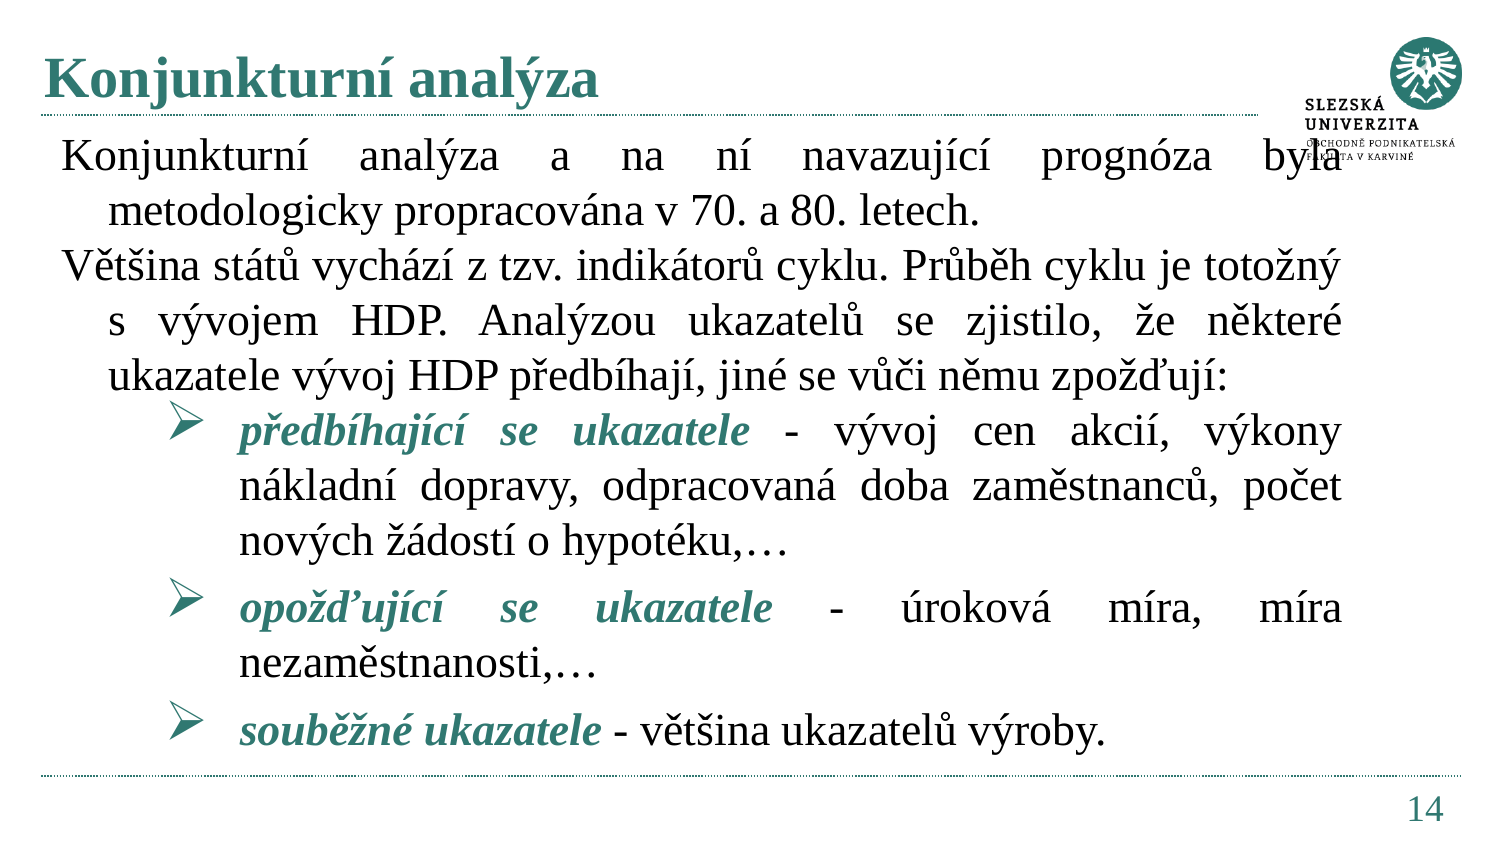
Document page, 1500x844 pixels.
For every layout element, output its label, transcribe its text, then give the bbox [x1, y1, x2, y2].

slide_number 14 [1359, 776, 1459, 822]
picture [1305, 37, 1462, 160]
list Konjunkturní analýza a na ní navazující prognóza byla metodologicky propracována v 70. a 80. letech. Většina států vychází z tzv. indikátorů cyklu. Průběh cyklu je totožný s vývojem HDP. Analýzou ukazatelů se zjistilo, že některé ukazatele vývoj HDP předbíhají, jiné se vůči němu zpožďují: předbíhající se ukazatele - vývoj cen akcií, výkony nákladní dopravy, odpracovaná doba zaměstnanců, počet nových žádostí o hypotéku,… opožďující se ukazatele - úroková míra, míra nezaměstnanosti,… souběžné ukazatele - většina ukazatelů výroby. [0, 117, 1359, 840]
title Konjunkturní analýza [29, 32, 1313, 116]
